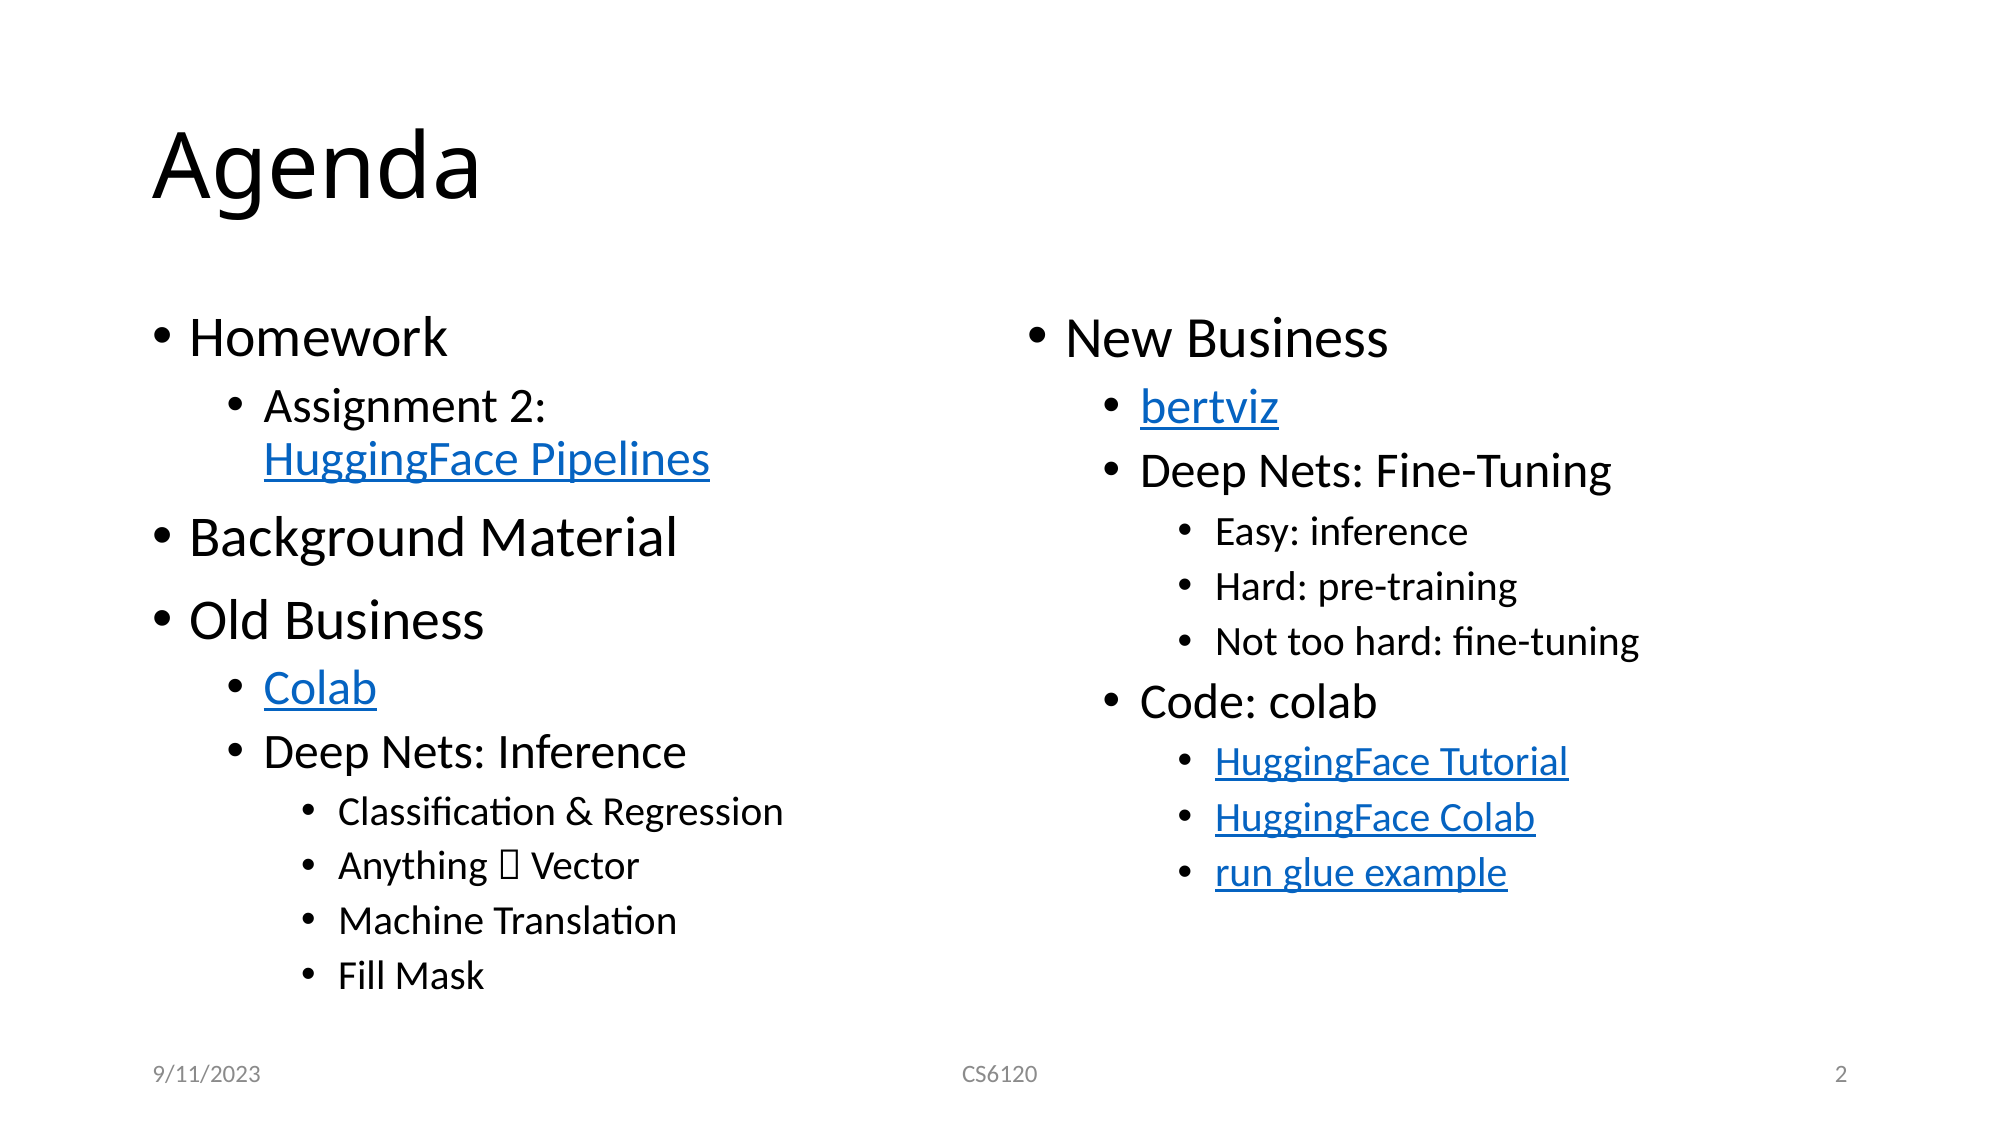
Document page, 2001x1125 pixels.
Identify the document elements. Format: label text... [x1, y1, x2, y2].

list New Business bertviz Deep Nets: Fine-Tuning Easy: inference Hard: pre-training Not too hard: fine-tuning Code: colab HuggingFace Tutorial HuggingFace Colab run glue example [1012, 299, 1863, 1014]
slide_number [137, 1042, 588, 1103]
slide_number 2 [1412, 1042, 1863, 1103]
list Homework Assignment 2: HuggingFace Pipelines Background Material Old Business Colab Deep Nets: Inference Classification & Regression Anything  Vector Machine Translation Fill Mask [137, 299, 988, 1014]
footer CS6120 [662, 1042, 1338, 1103]
title Agenda [137, 59, 1863, 278]
